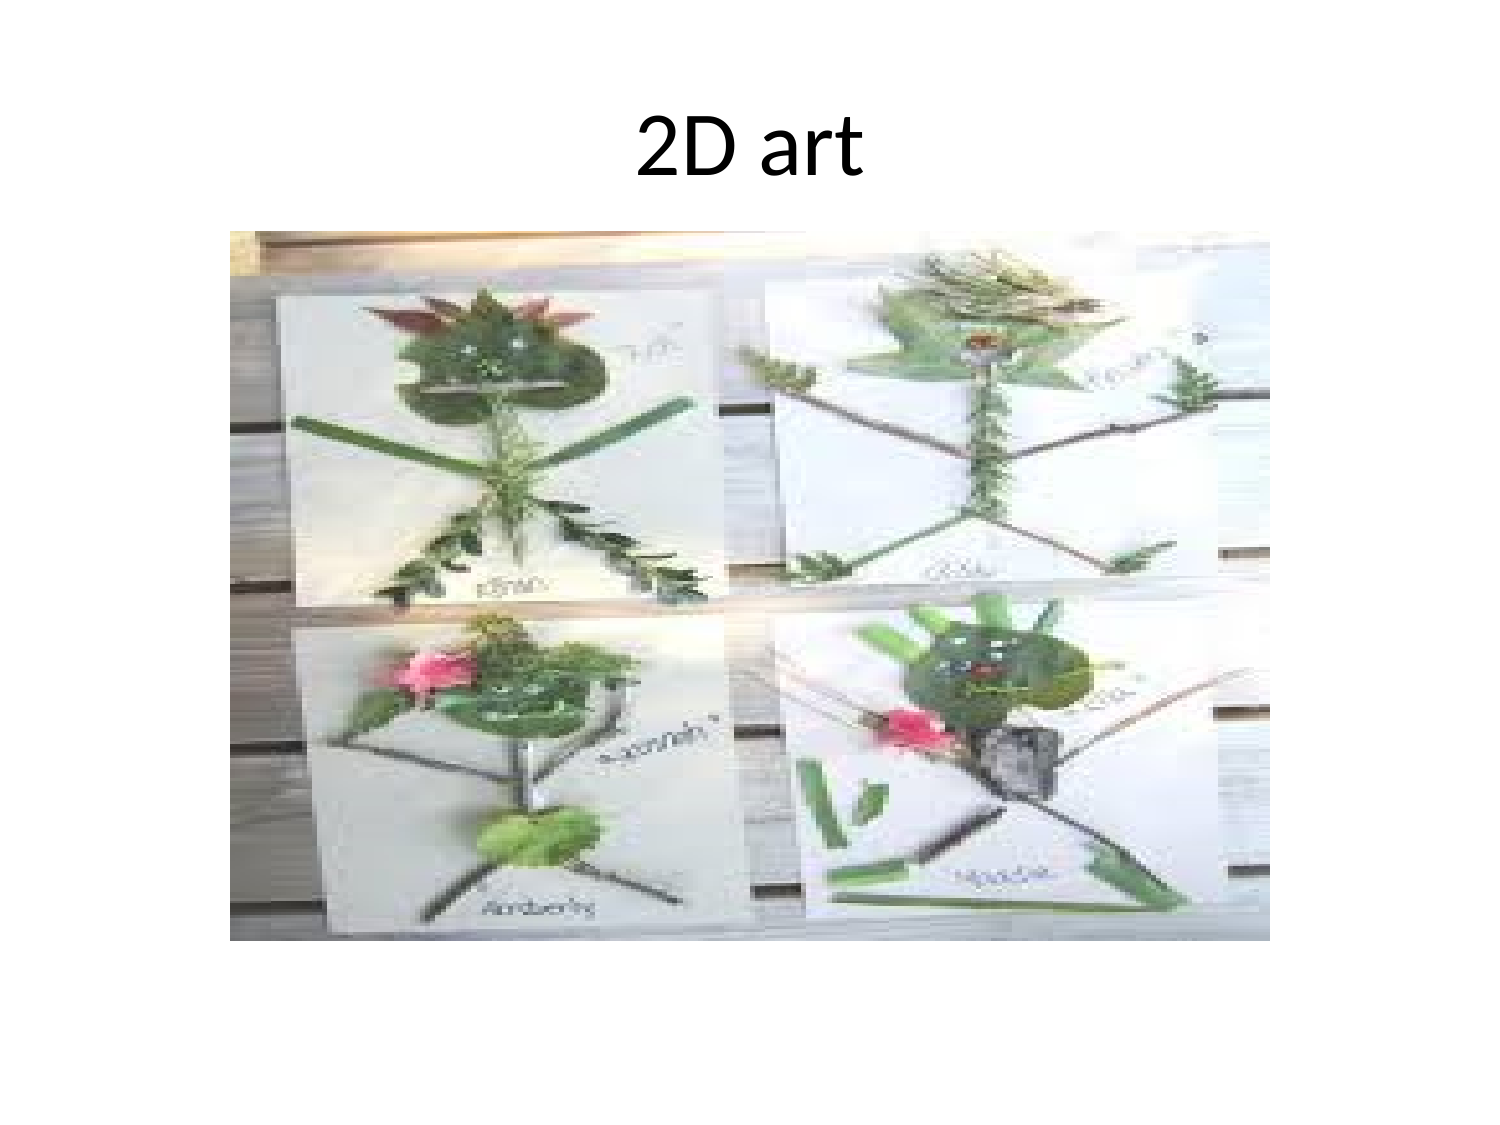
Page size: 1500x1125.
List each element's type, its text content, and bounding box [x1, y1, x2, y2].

title 2D art [75, 45, 1425, 233]
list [229, 231, 1270, 941]
